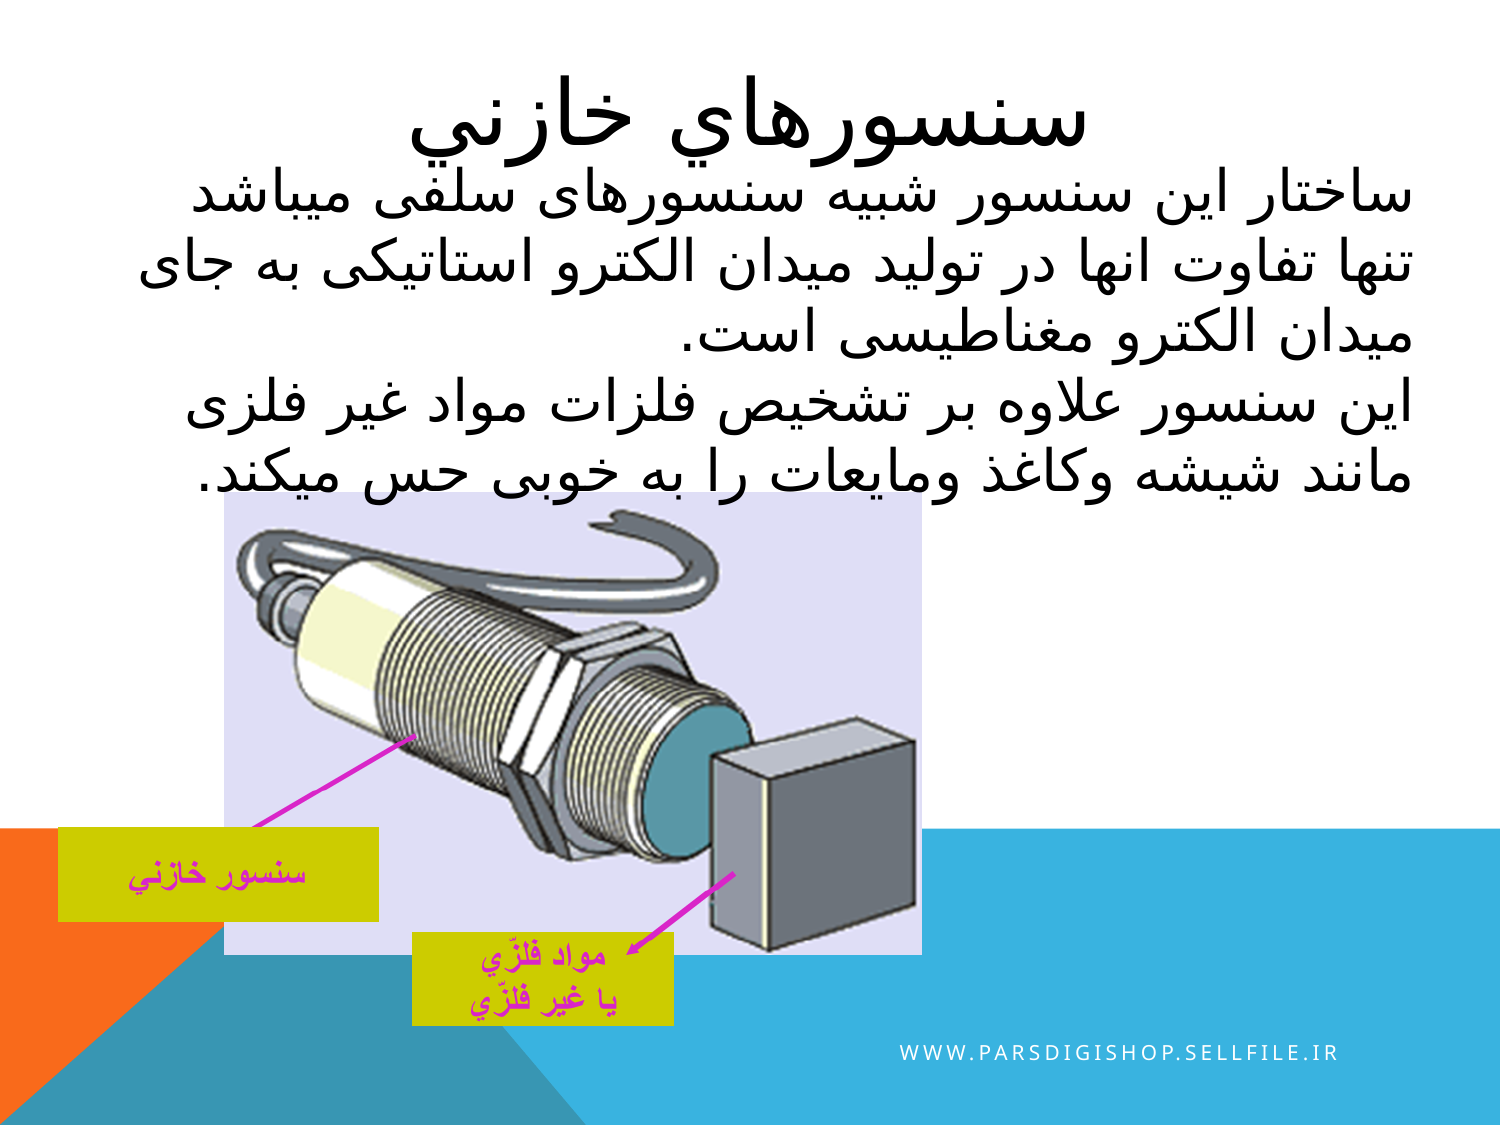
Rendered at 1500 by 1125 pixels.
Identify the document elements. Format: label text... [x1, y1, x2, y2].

text_box سنسورهاي خازني [0, 46, 1500, 172]
picture [58, 491, 922, 1090]
footer www.parsdigishop.sellfile.ir [927, 1031, 1352, 1076]
title ساختار این سنسور شبیه سنسورهای سلفی میباشد تنها تفاوت انها در تولید میدان الکترو استاتیکی به جای میدان الکترو مغناطیسی است. این سنسور علاوه بر تشخیص فلزات مواد غیر فلزی مانند شیشه وکاغذ ومایعات را به خوبی حس میکند. [82, 210, 1431, 446]
